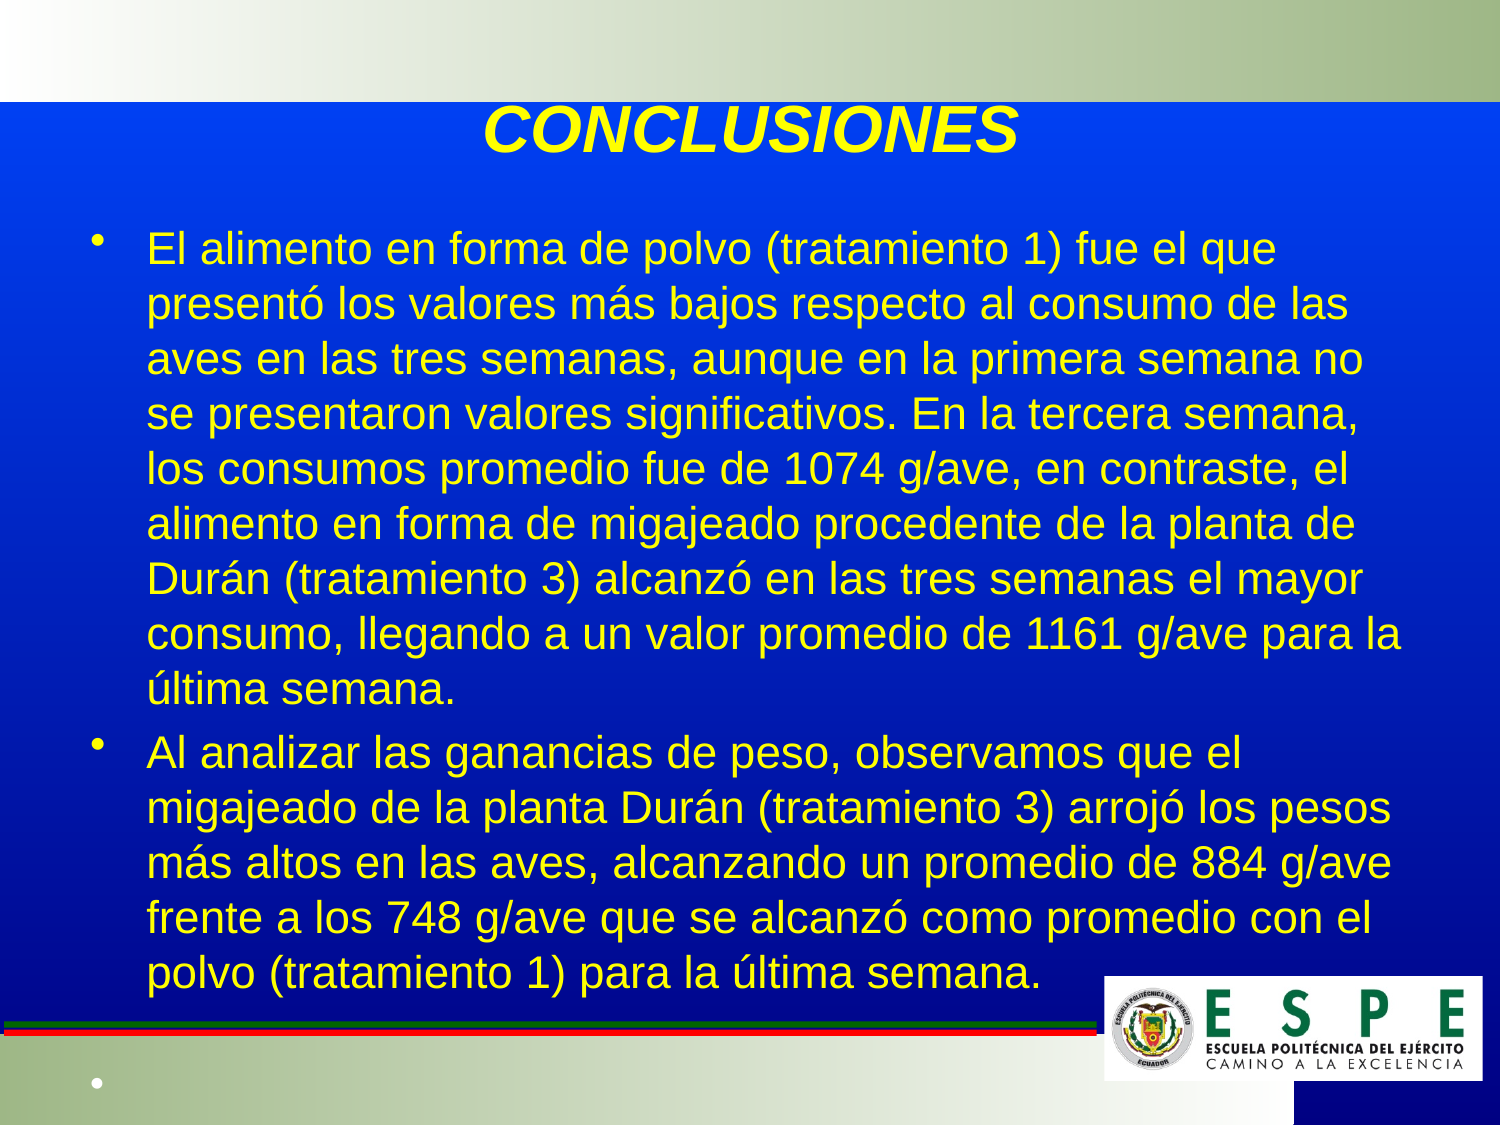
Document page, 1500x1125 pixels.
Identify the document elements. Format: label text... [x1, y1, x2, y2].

picture [1104, 976, 1483, 1081]
title CONCLUSIONES [76, 78, 1427, 198]
list El alimento en forma de polvo (tratamiento 1) fue el que presentó los valores más bajos respecto al consumo de las aves en las tres semanas, aunque en la primera semana no se presentaron valores significativos. En la tercera semana, los consumos promedio fue de 1074 g/ave, en contraste, el alimento en forma de migajeado procedente de la planta de Durán (tratamiento 3) alcanzó en las tres semanas el mayor consumo, llegando a un valor promedio de 1161 g/ave para la última semana. Al analizar las ganancias de peso, observamos que el migajeado de la planta Durán (tratamiento 3) arrojó los pesos más altos en las aves, alcanzando un promedio de 884 g/ave frente a los 748 g/ave que se alcanzó como promedio con el polvo (tratamiento 1) para la última semana. [75, 210, 1425, 1005]
